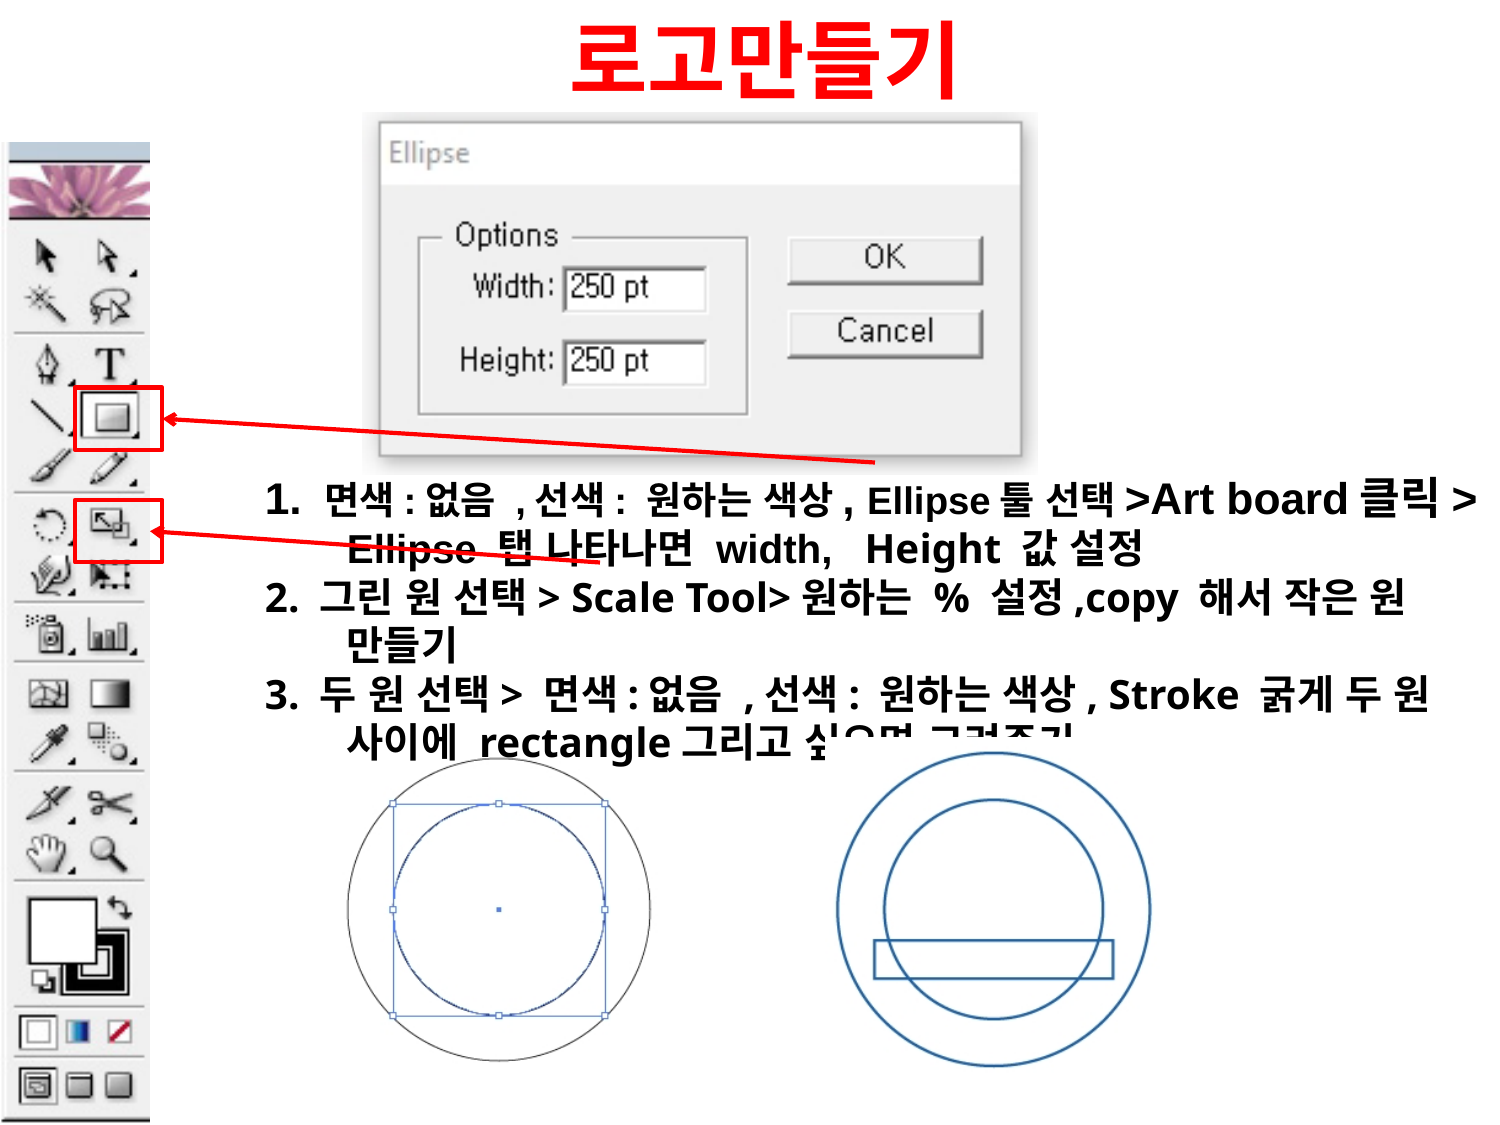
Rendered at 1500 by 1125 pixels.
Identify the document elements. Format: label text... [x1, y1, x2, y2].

picture [362, 112, 1038, 475]
picture [824, 737, 1201, 1092]
picture [324, 749, 674, 1080]
title 로고만들기 [525, 0, 1007, 110]
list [0, 141, 151, 1125]
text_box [149, 530, 601, 563]
text_box [154, 498, 164, 527]
text_box 1. 면색:없음 ,선색: 원하는 색상, Ellipse툴 선택>Art board클릭> Ellipse 탭 나타나면 width, Height 값 설정 2. 그린 원 선택> Scale Tool>원하는 % 설정,copy 해서 작은 원 만들기 3. 두 원 선택> 면색:없음 ,선색: 원하는 색상, Stroke 굵게 두 원 사이에 rectangle그리고 싶으면 그려주기 [249, 462, 1500, 775]
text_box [162, 418, 876, 463]
text_box [154, 385, 164, 452]
